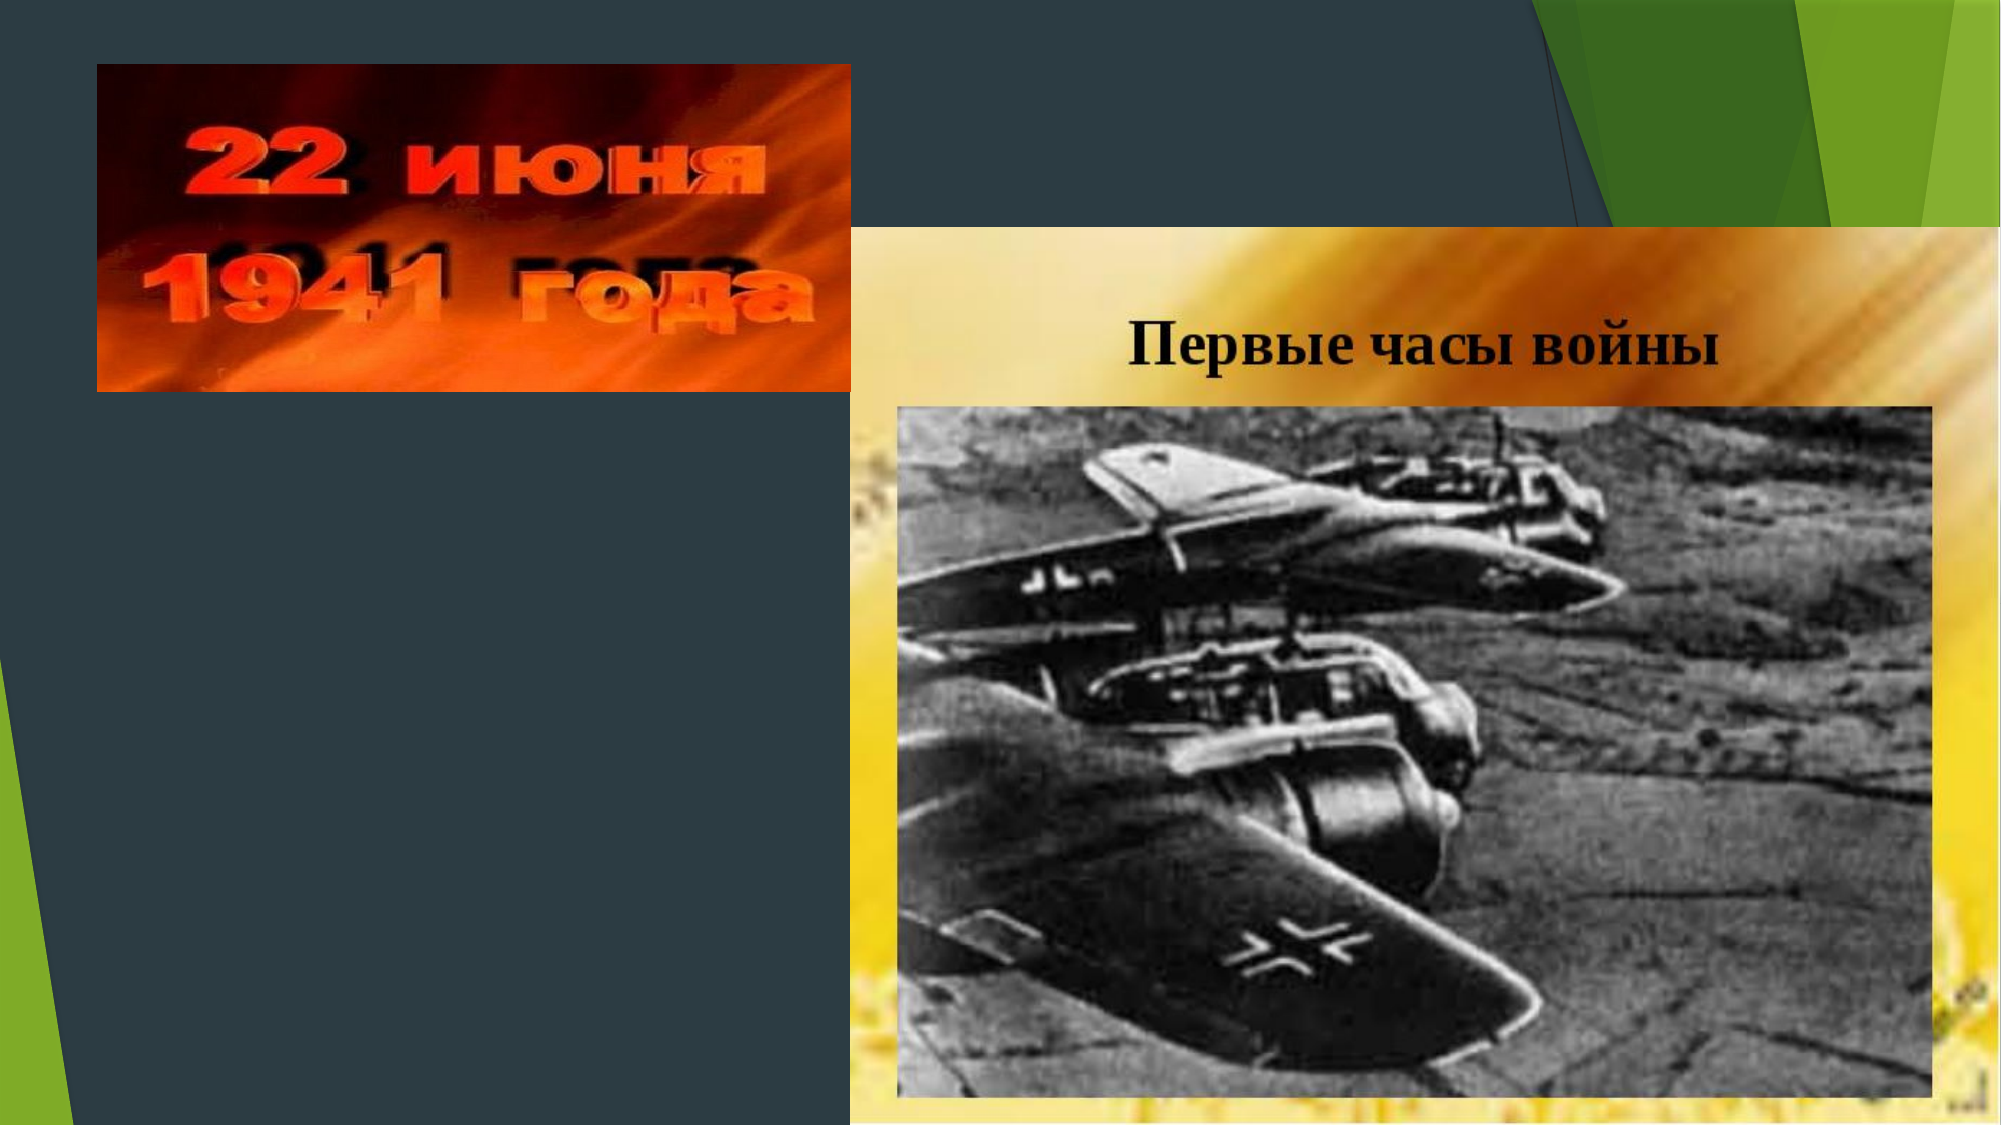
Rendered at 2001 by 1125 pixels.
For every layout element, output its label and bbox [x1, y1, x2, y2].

picture [97, 64, 2000, 1125]
